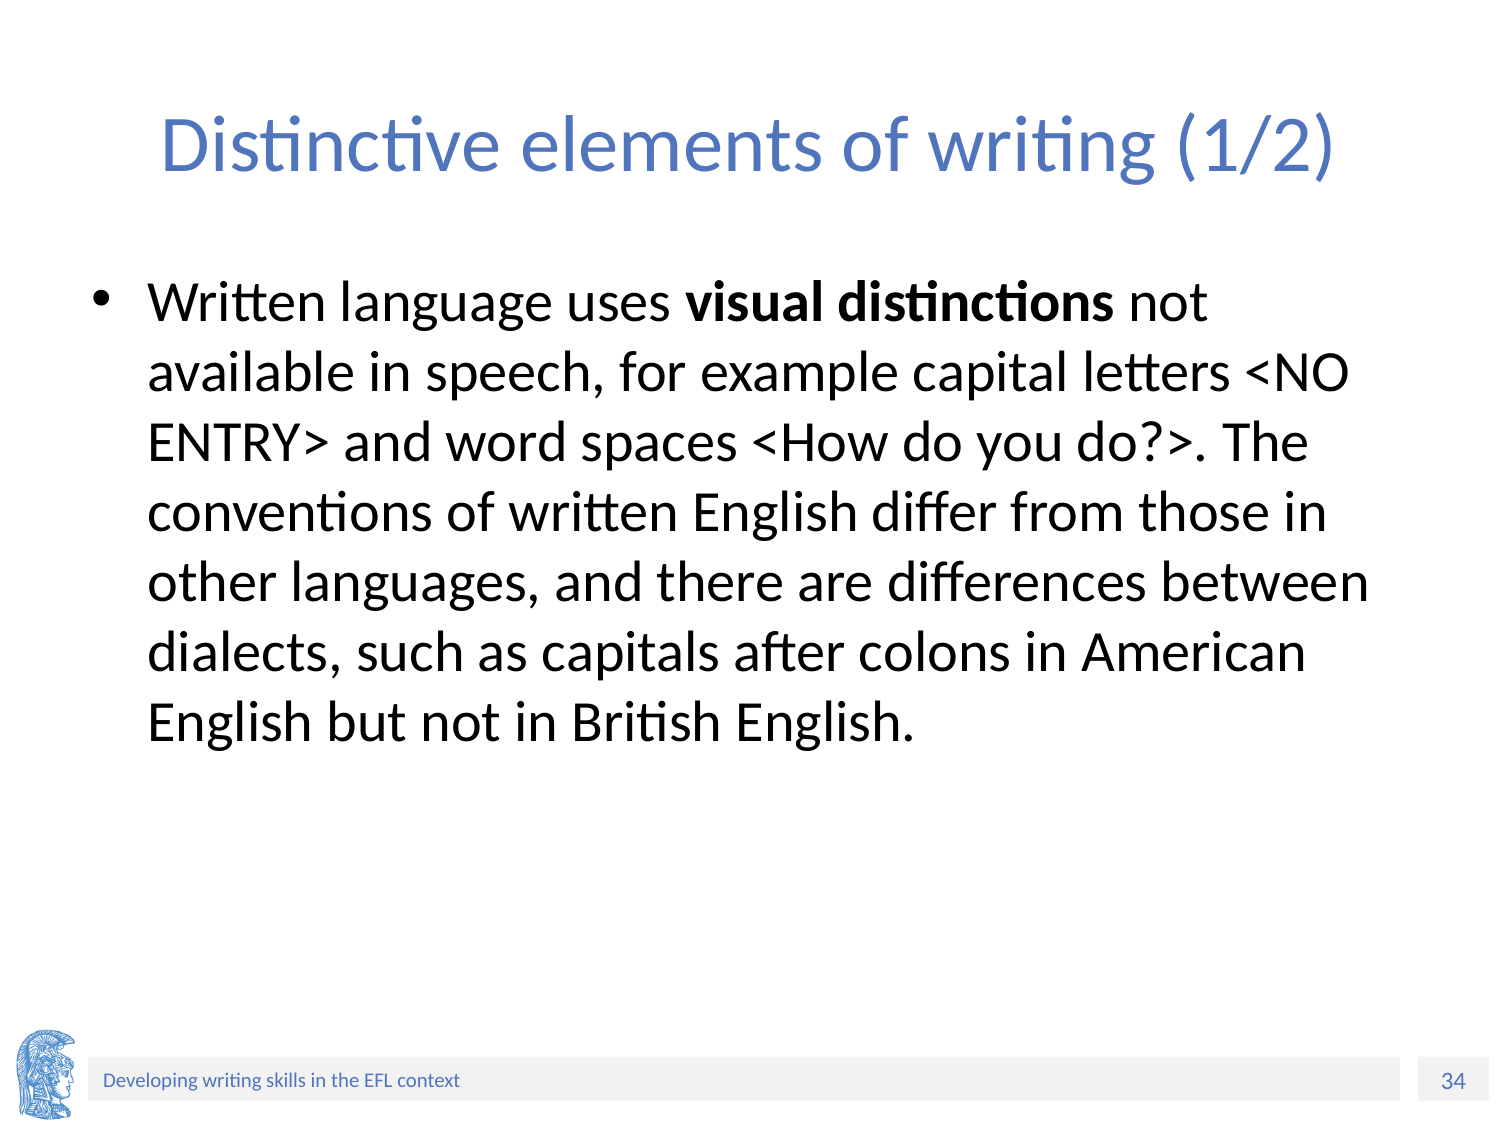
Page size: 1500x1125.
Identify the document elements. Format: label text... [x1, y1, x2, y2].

title Distinctive elements of writing (1/2) [75, 45, 1425, 233]
list Written language uses visual distinctions not available in speech, for example capital letters <NO ENTRY> and word spaces <How do you do?>. The conventions of written English differ from those in other languages, and there are differences between dialects, such as capitals after colons in American English but not in British English. [76, 255, 1427, 998]
picture [9, 1026, 81, 1120]
